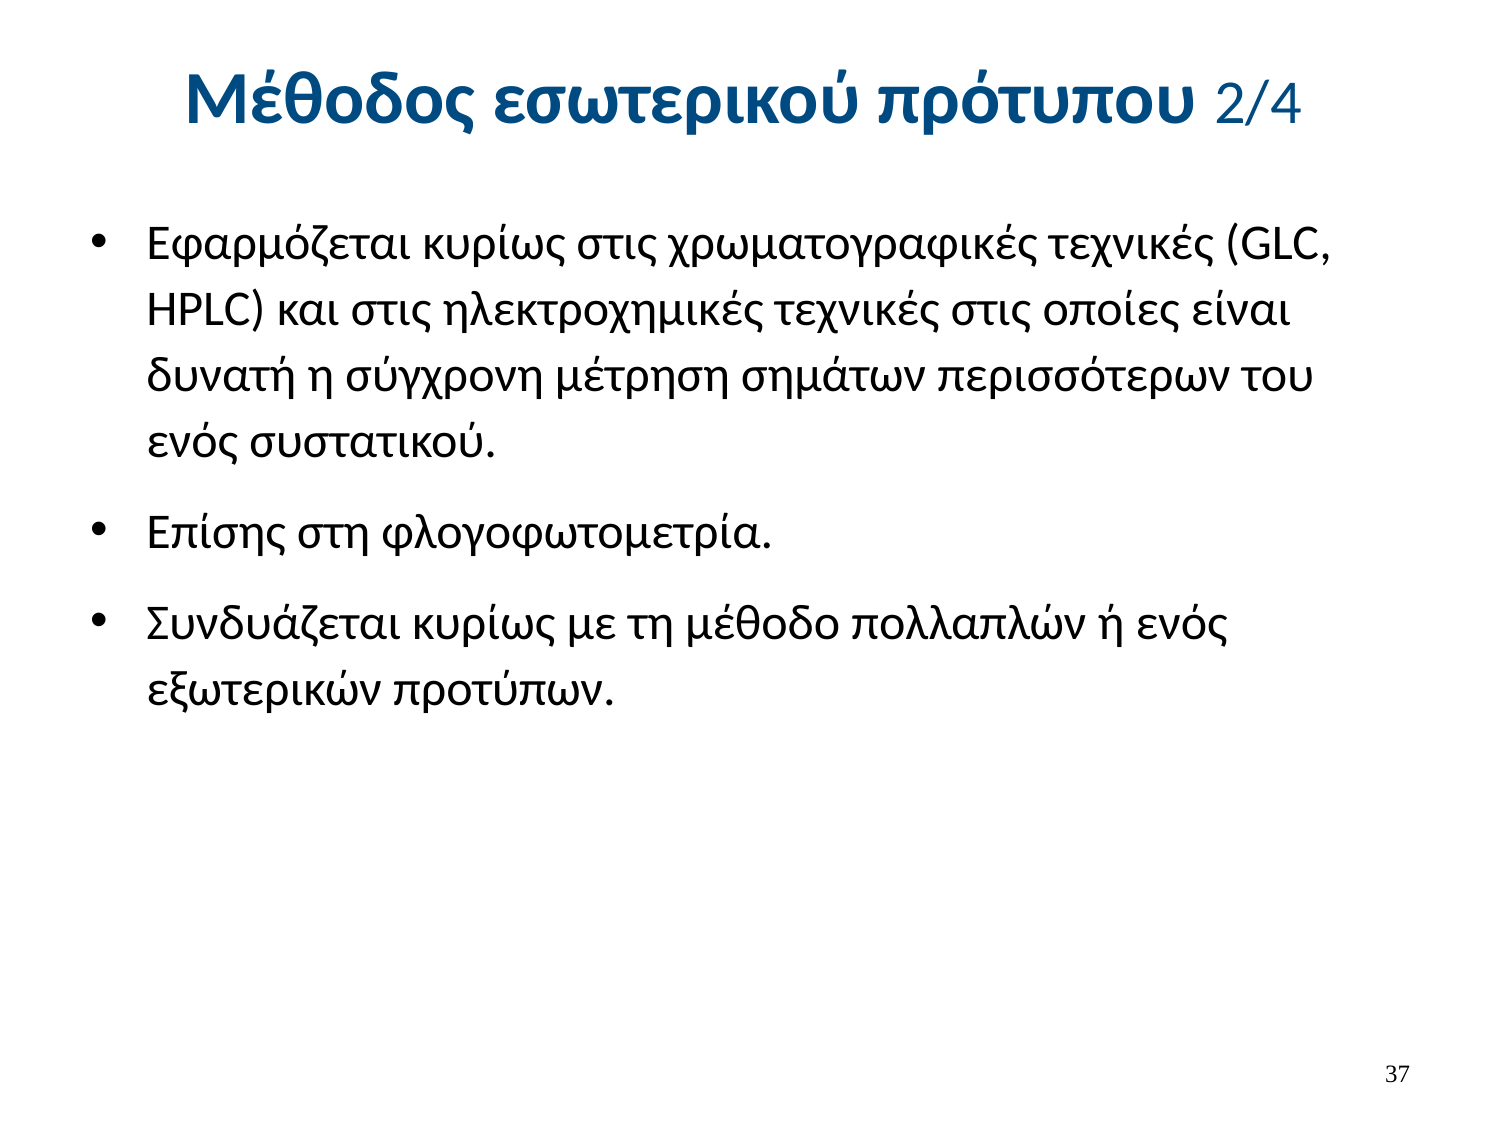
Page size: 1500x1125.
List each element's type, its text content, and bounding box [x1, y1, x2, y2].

list Εφαρμόζεται κυρίως στις χρωματογραφικές τεχνικές (GLC, HPLC) και στις ηλεκτροχημικές τεχνικές στις οποίες είναι δυνατή η σύγχρονη μέτρηση σημάτων περισσότερων του ενός συστατικού. Επίσης στη φλογοφωτομετρία. Συνδυάζεται κυρίως με τη μέθοδο πολλαπλών ή ενός εξωτερικών προτύπων. [75, 196, 1425, 1024]
slide_number 36 [1074, 1042, 1425, 1103]
title Μέθοδος εσωτερικού πρότυπου 2/4 [76, 19, 1427, 169]
